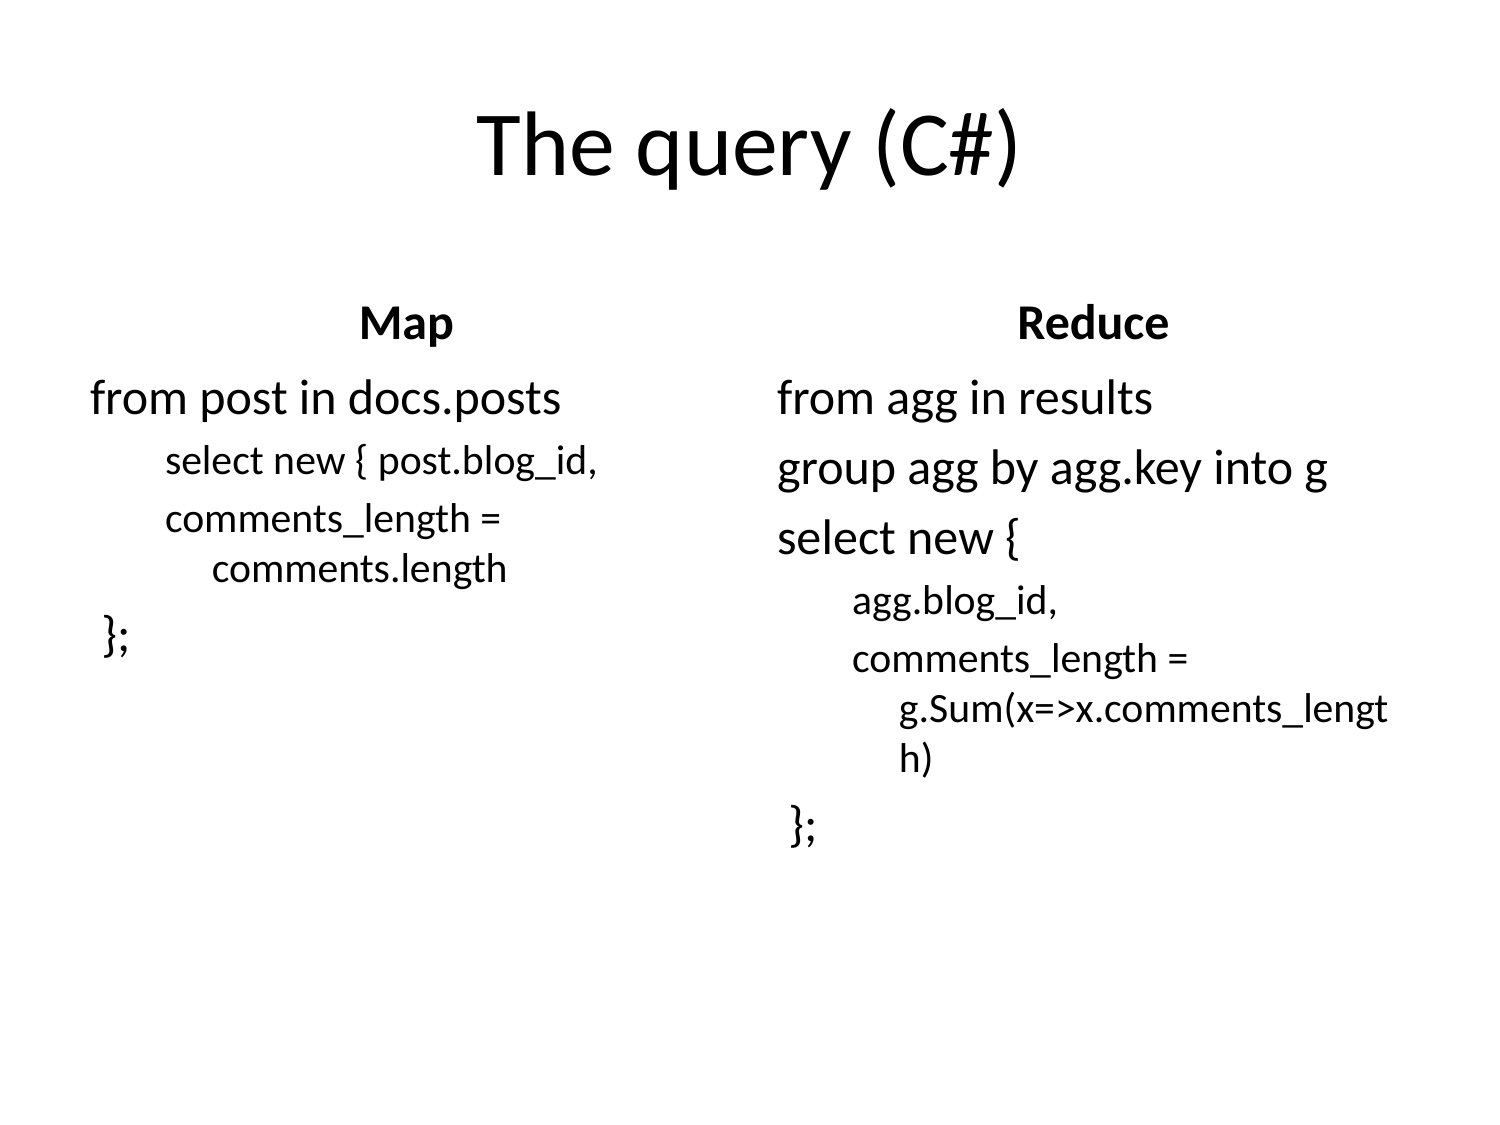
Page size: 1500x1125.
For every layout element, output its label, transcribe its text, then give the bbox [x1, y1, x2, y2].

list from post in docs.posts select new { post.blog_id, comments_length = comments.length }; [74, 356, 738, 1006]
list from agg in results group agg by agg.key into g select new { agg.blog_id, comments_length = g.Sum(x=>x.comments_length) }; [761, 356, 1426, 1006]
list Reduce [761, 251, 1426, 356]
title The query (C#) [74, 44, 1426, 233]
list Map [74, 251, 738, 356]
